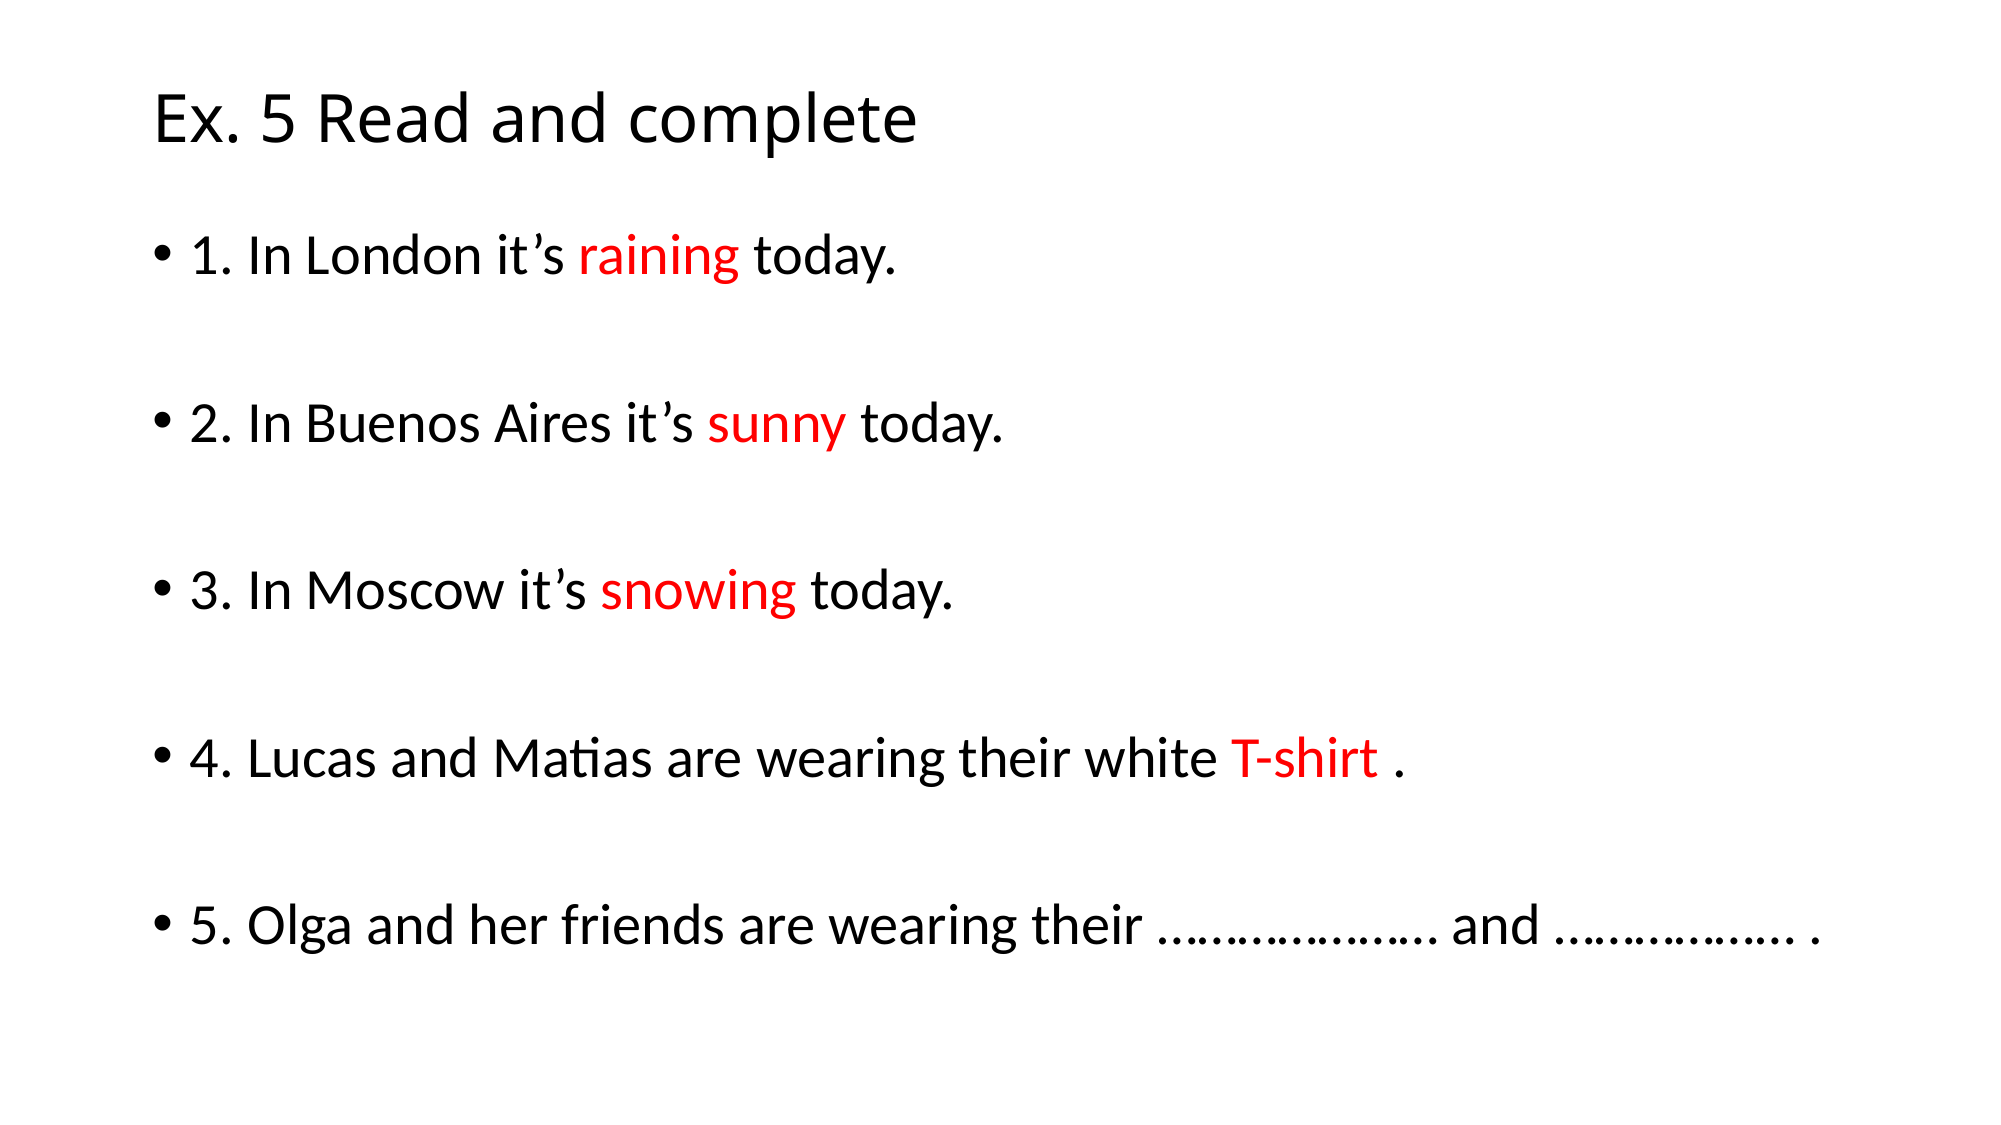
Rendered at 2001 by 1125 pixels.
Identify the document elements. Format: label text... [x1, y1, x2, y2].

list 1. In London it’s raining today. 2. In Buenos Aires it’s sunny today. 3. In Moscow it’s snowing today. 4. Lucas and Matias are wearing their white T-shirt . 5. Olga and her friends are wearing their ………………… and ……………… . [137, 216, 1863, 1014]
title Ex. 5 Read and complete [137, 55, 1863, 186]
